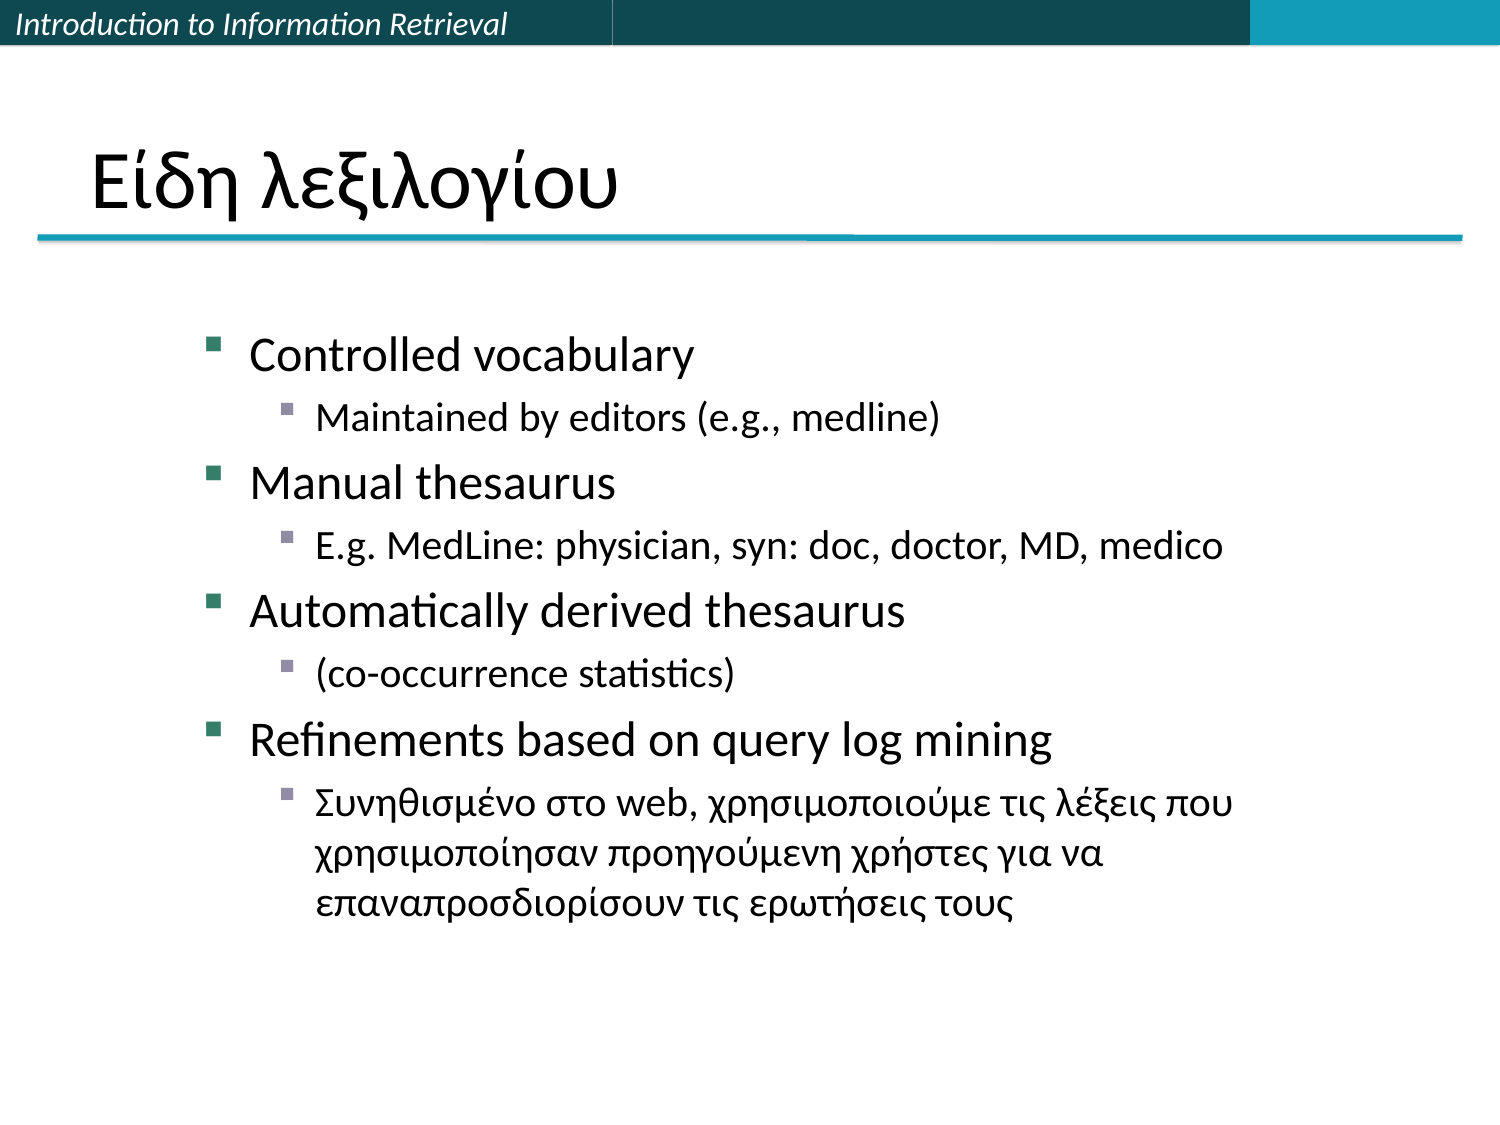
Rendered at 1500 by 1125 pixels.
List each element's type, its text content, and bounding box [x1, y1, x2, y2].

list Controlled vocabulary Maintained by editors (e.g., medline) Manual thesaurus E.g. MedLine: physician, syn: doc, doctor, MD, medico Automatically derived thesaurus (co-occurrence statistics) Refinements based on query log mining Συνηθισμένο στο web, χρησιμοποιούμε τις λέξεις που χρησιμοποίησαν προηγούμενη χρήστες για να επαναπροσδιορίσουν τις ερωτήσεις τους [112, 313, 1438, 1088]
title Είδη λεξιλογίου [74, 44, 1426, 233]
